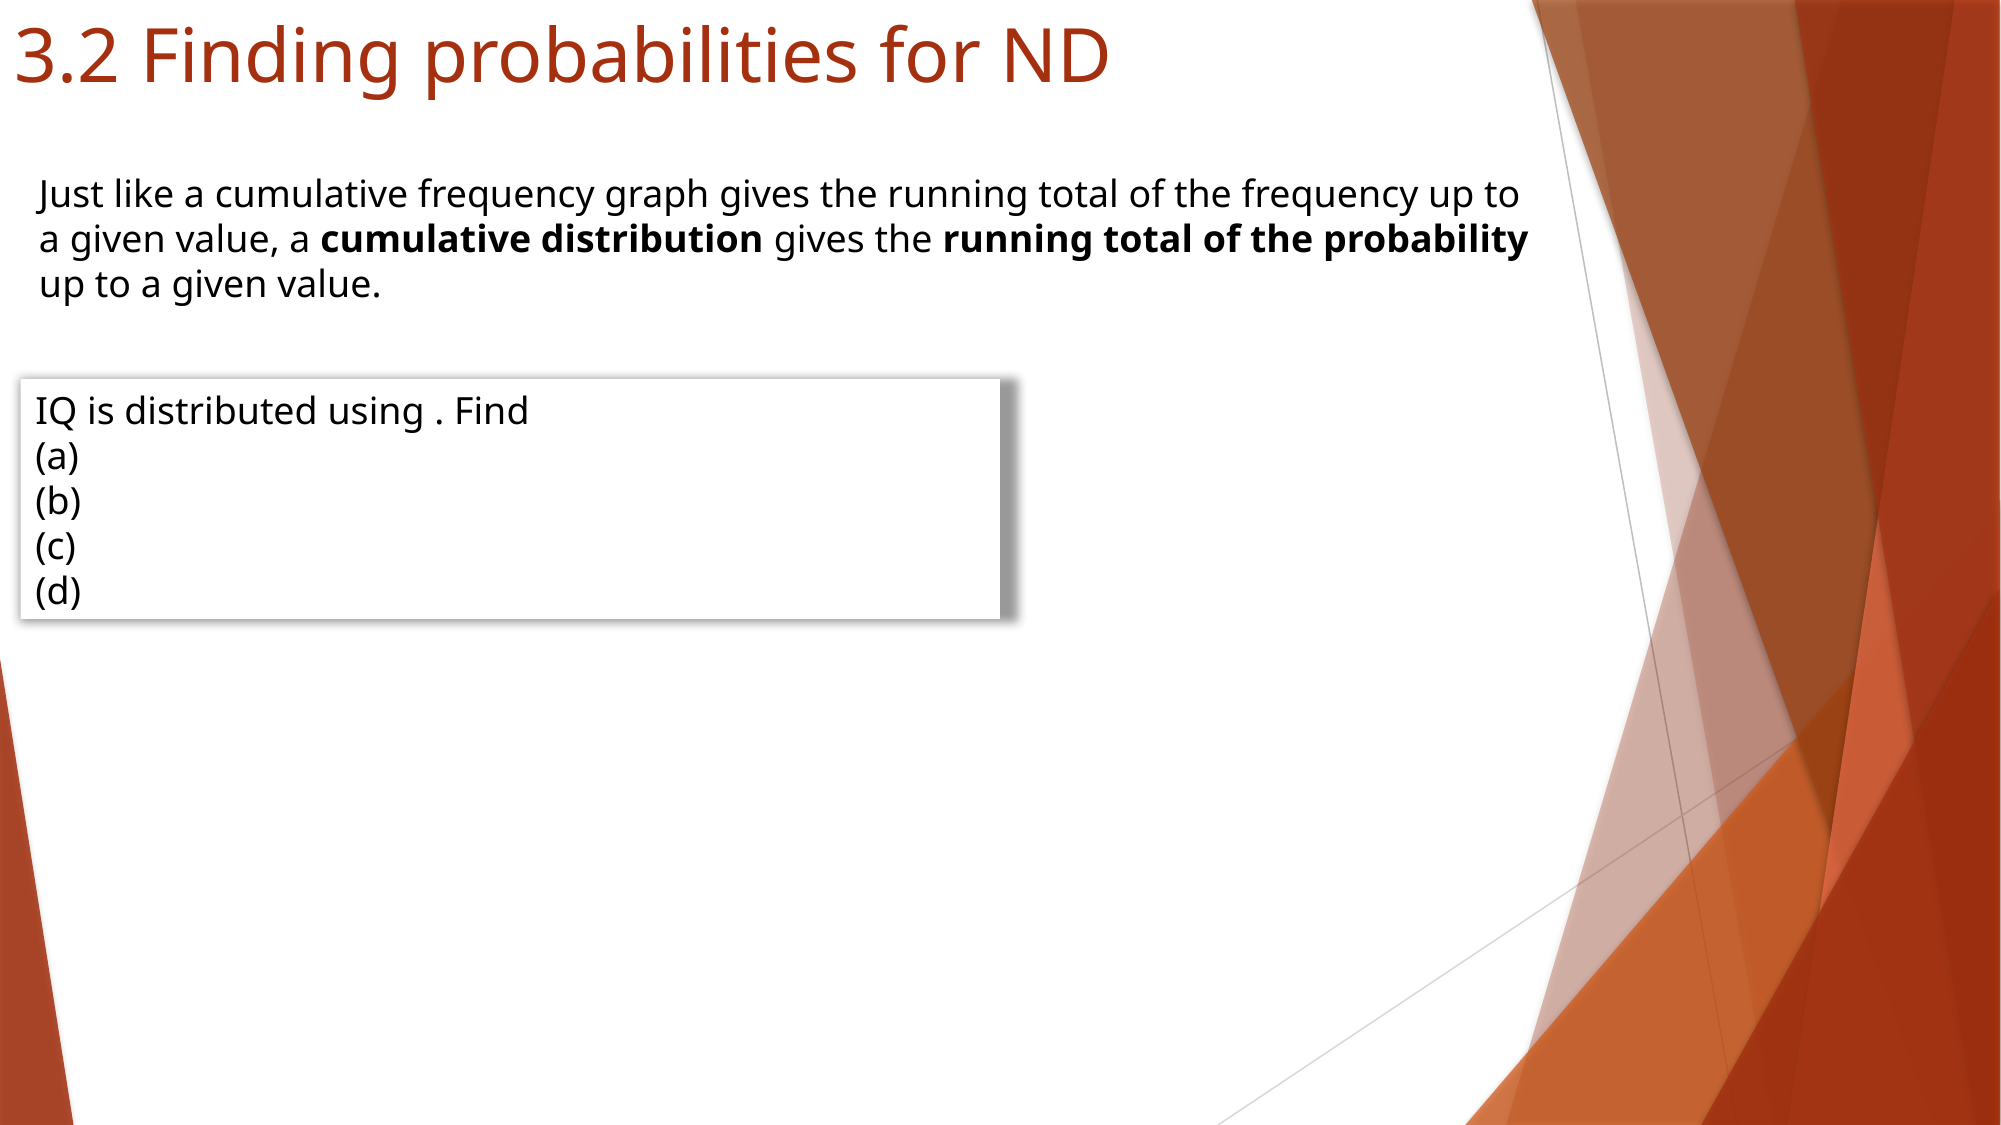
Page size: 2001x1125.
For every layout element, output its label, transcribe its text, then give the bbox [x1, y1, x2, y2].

text_box Just like a cumulative frequency graph gives the running total of the frequency up to a given value, a cumulative distribution gives the running total of the probability up to a given value. [24, 162, 1566, 313]
text_box 3.2 Finding probabilities for ND [0, 0, 1411, 217]
